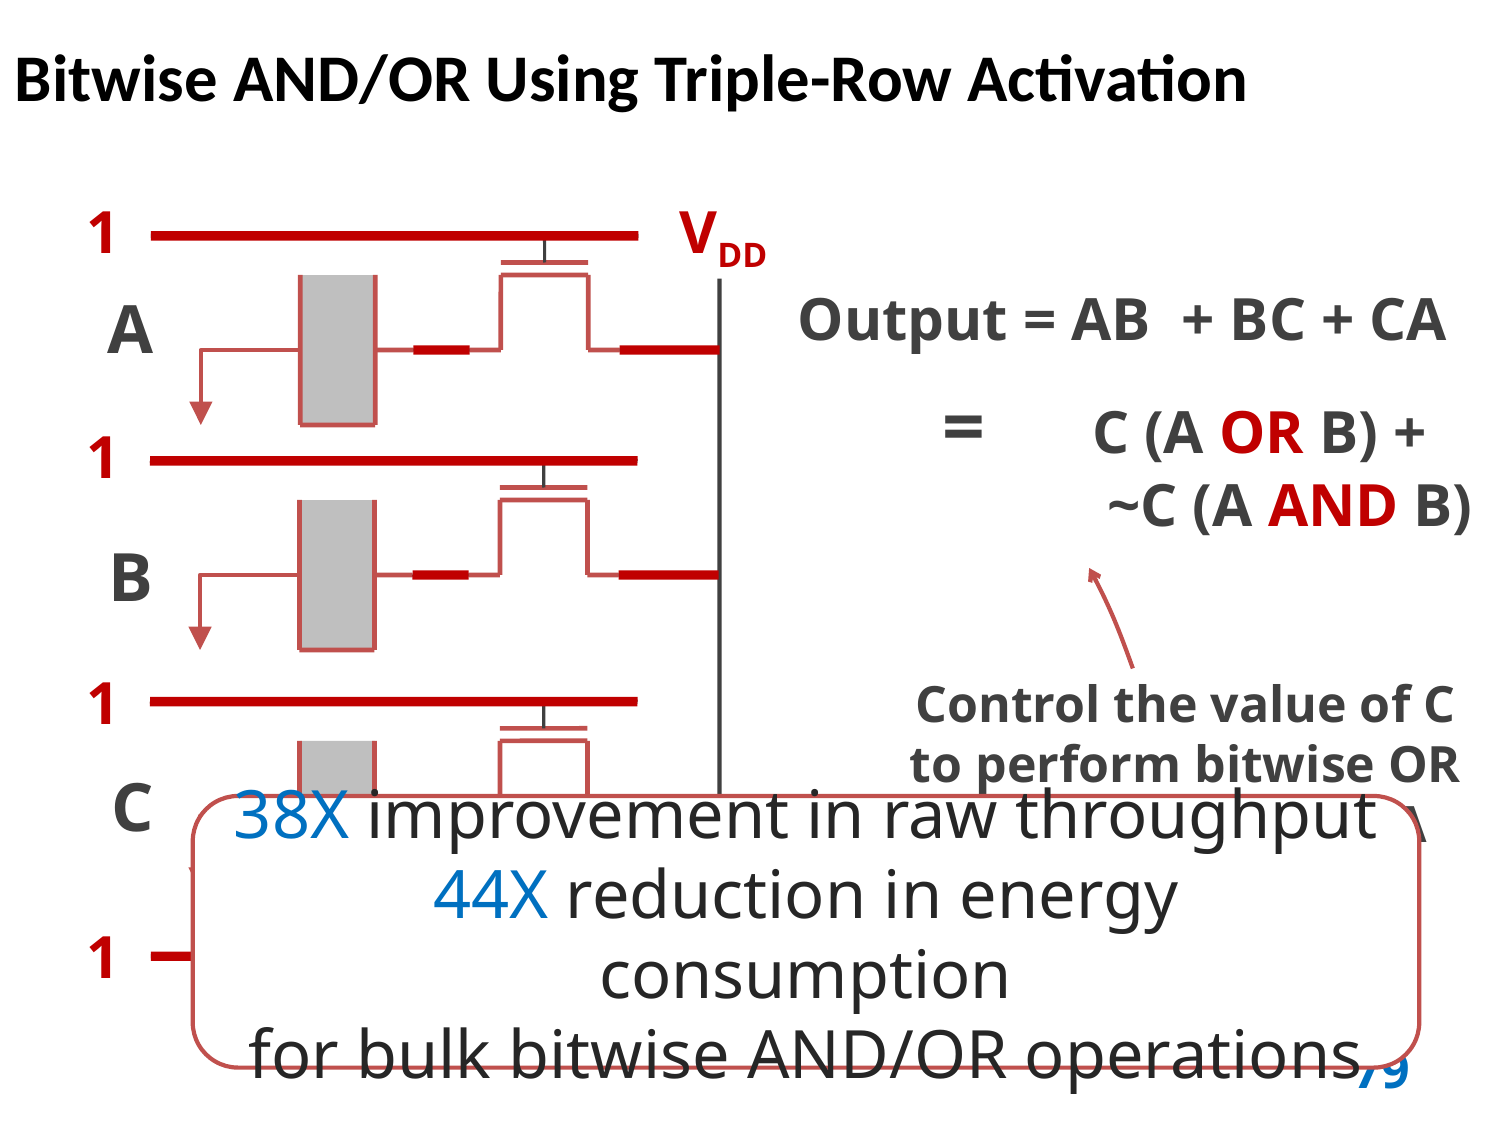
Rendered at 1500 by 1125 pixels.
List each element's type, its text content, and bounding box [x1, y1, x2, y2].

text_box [67, 187, 814, 1051]
text_box Output = AB + BC + CA [819, 275, 1463, 360]
text_box 38X improvement in raw throughput 44X reduction in energy consumption for bulk bitwise AND/OR operations [206, 793, 1422, 1070]
slide_number <number> [1074, 1042, 1425, 1103]
text_box = C (A OR B) + ~C (A AND B) [927, 371, 1488, 546]
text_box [877, 567, 1494, 920]
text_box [90, 278, 172, 853]
title Bitwise AND/OR Using Triple-Row Activation [0, 0, 1500, 150]
